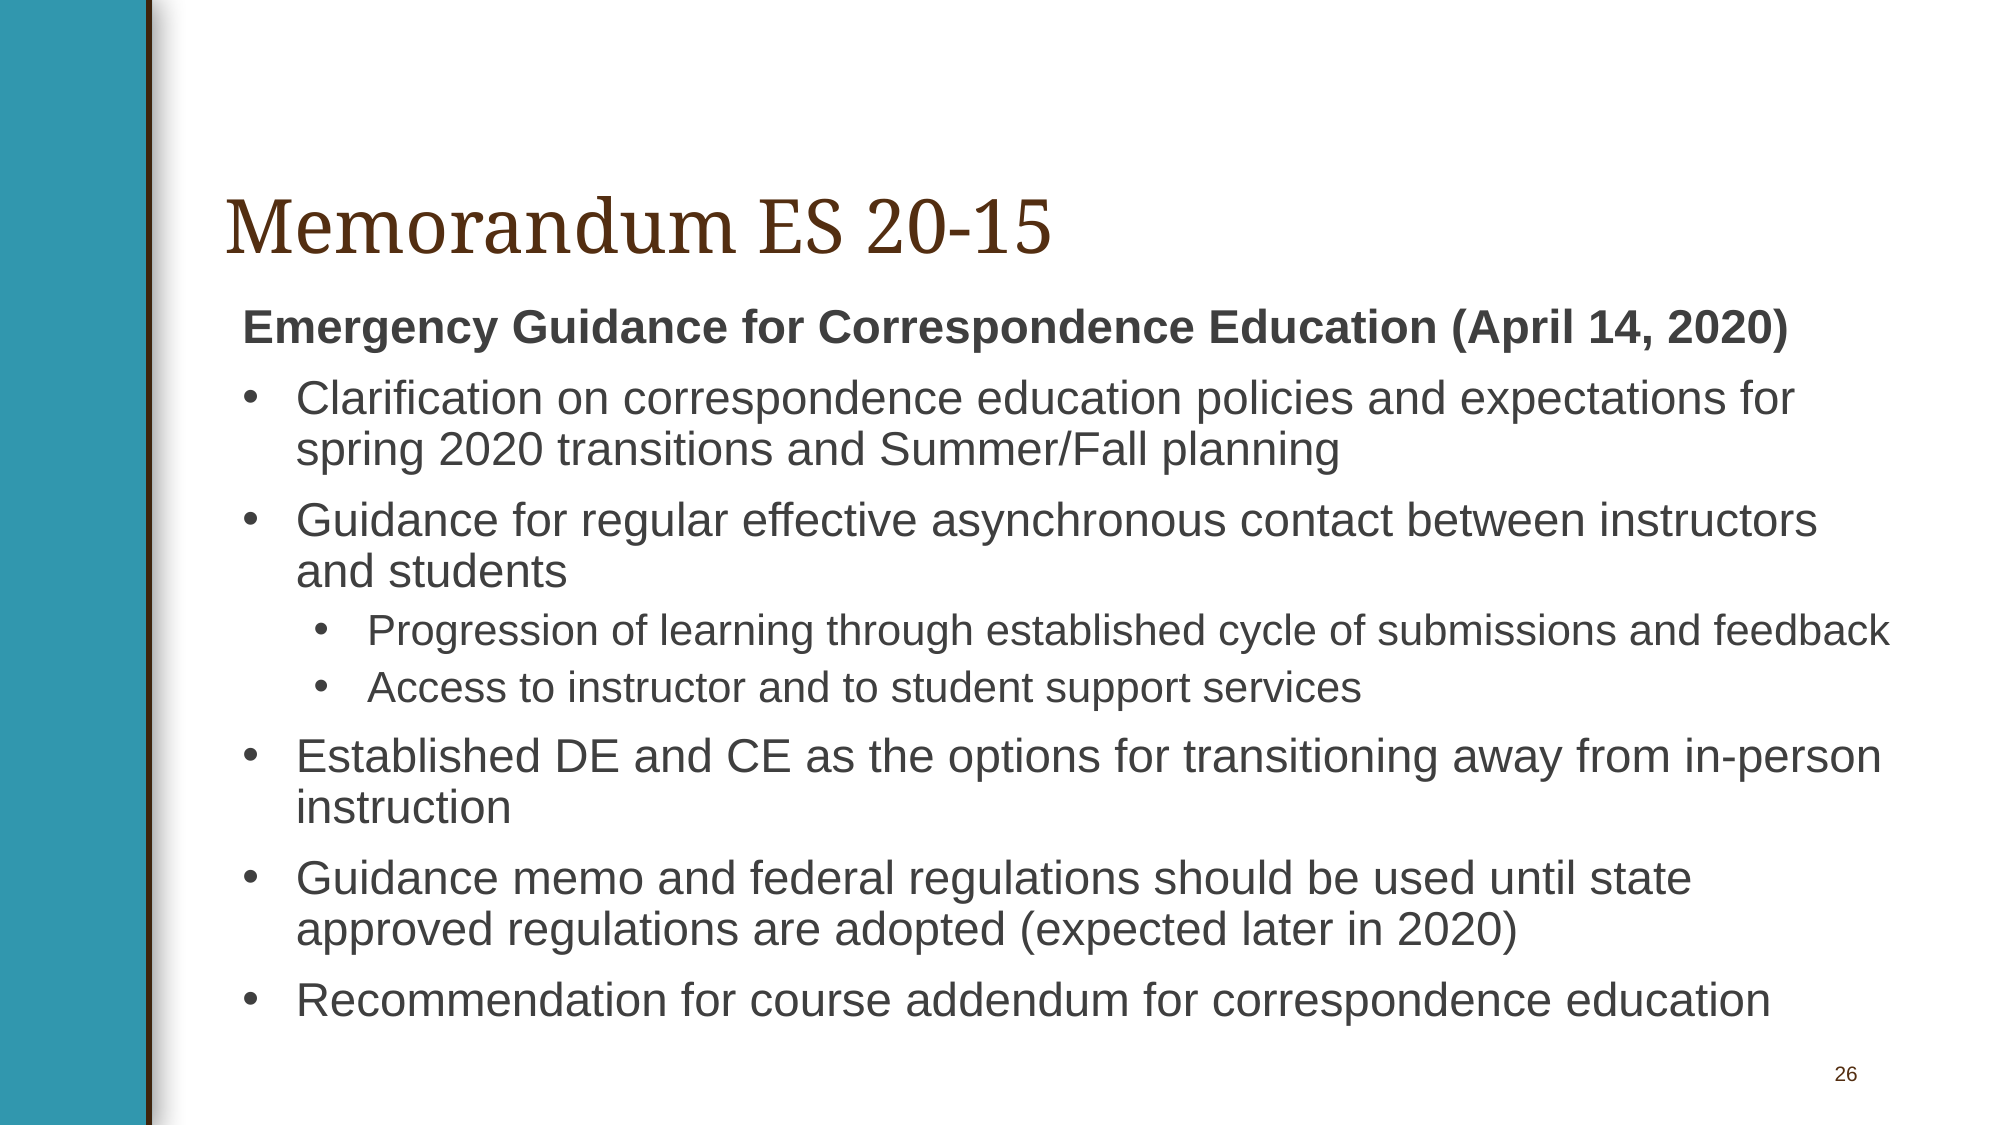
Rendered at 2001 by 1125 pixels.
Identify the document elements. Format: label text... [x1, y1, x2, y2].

title Memorandum ES 20-15 [209, 59, 1858, 278]
list Emergency Guidance for Correspondence Education (April 14, 2020) Clarification on correspondence education policies and expectations for spring 2020 transitions and Summer/Fall planning Guidance for regular effective asynchronous contact between instructors and students Progression of learning through established cycle of submissions and feedback Access to instructor and to student support services Established DE and CE as the options for transitioning away from in-person instruction Guidance memo and federal regulations should be used until state approved regulations are adopted (expected later in 2020) Recommendation for course addendum for correspondence education [209, 294, 1915, 1082]
